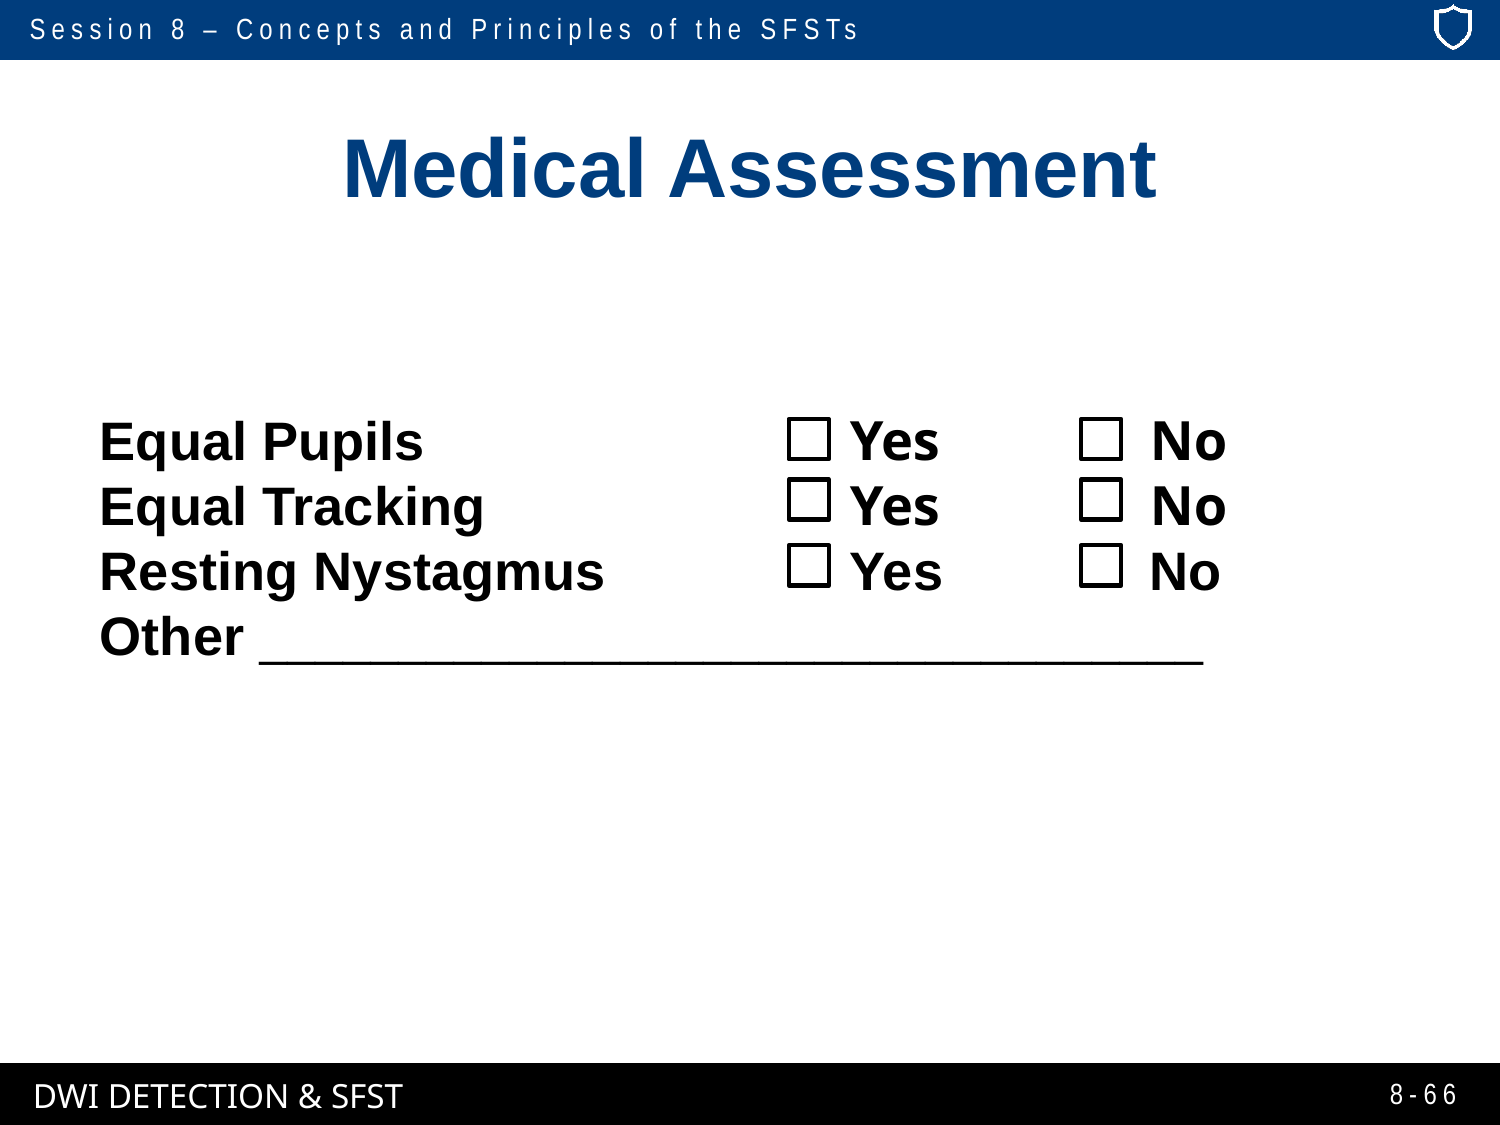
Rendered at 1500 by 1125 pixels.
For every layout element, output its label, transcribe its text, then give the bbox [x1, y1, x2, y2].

text_box Equal Pupils Yes No Equal Tracking Yes No Resting Nystagmus Yes No Other __________________________________ [85, 398, 1349, 674]
text_box [787, 543, 831, 588]
text_box [1079, 417, 1123, 461]
text_box [1079, 477, 1123, 522]
text_box [787, 477, 831, 522]
picture [1434, 4, 1472, 50]
text_box [787, 417, 831, 461]
slide_number 8-66 [1121, 1063, 1472, 1123]
text_box [1079, 543, 1123, 588]
title Medical Assessment [75, 111, 1425, 217]
